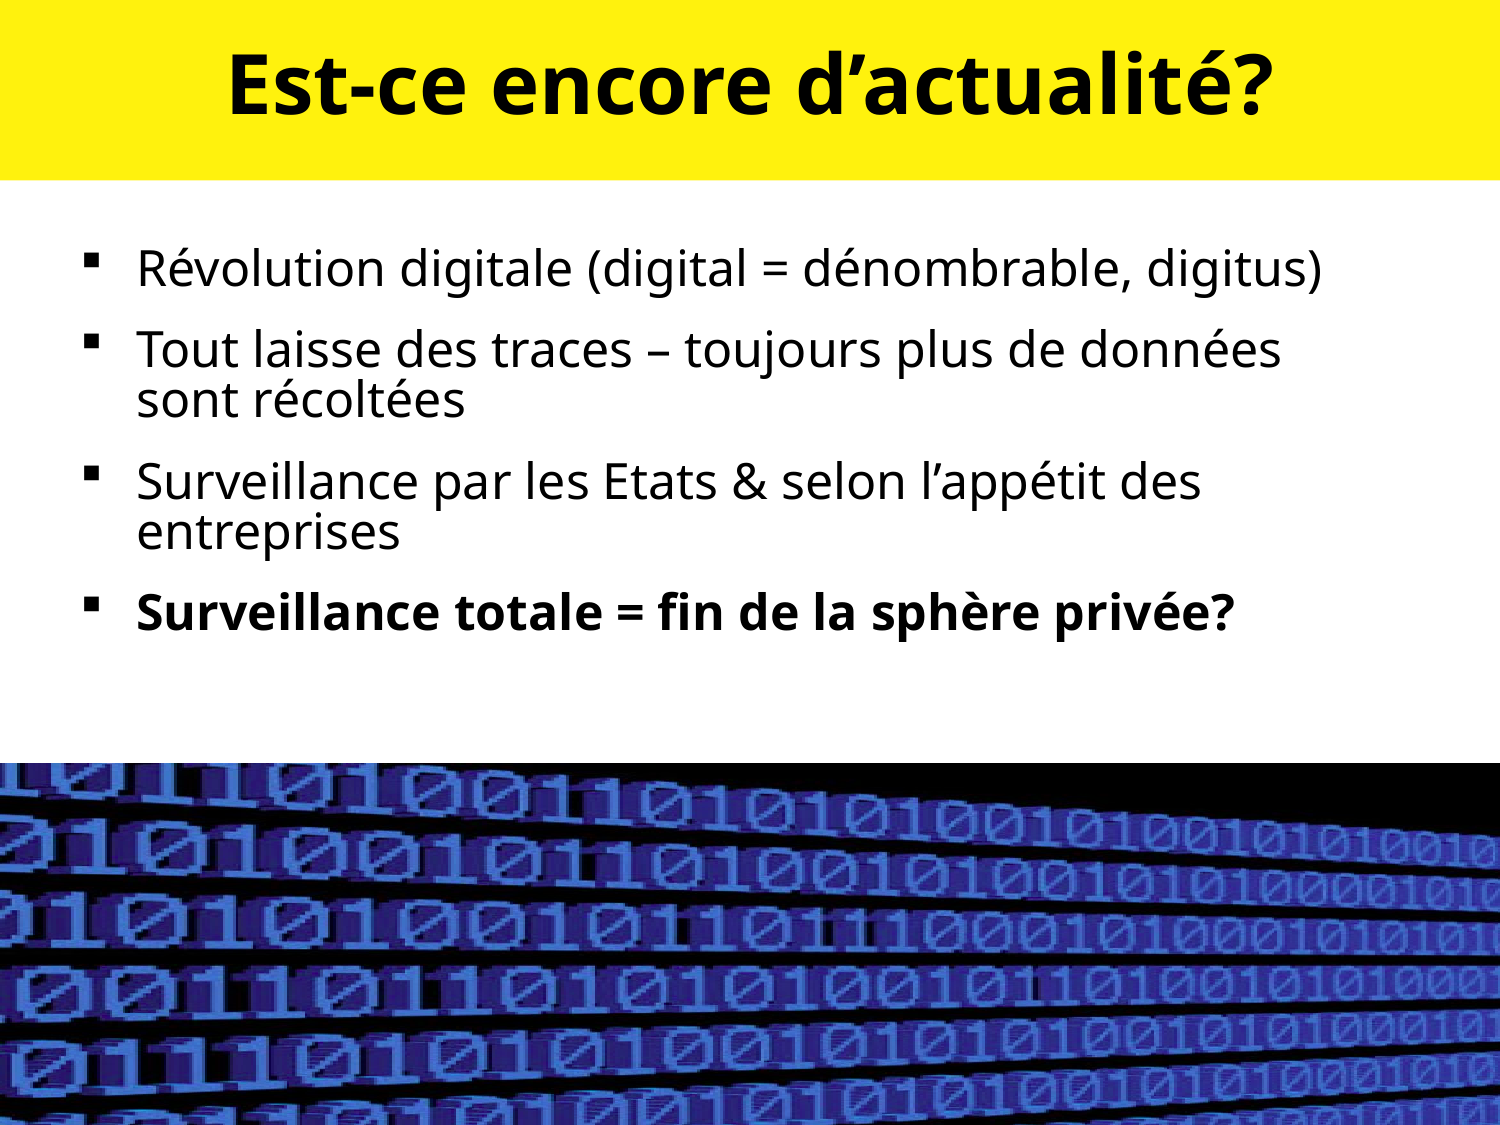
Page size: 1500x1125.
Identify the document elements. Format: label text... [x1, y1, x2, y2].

list Révolution digitale (digital = dénombrable, digitus) Tout laisse des traces – toujours plus de données sont récoltées Surveillance par les Etats & selon l’appétit des entreprises Surveillance totale = fin de la sphère privée? [32, 231, 1447, 761]
picture [0, 763, 1500, 1125]
title Est-ce encore d’actualité? [0, 0, 1500, 181]
